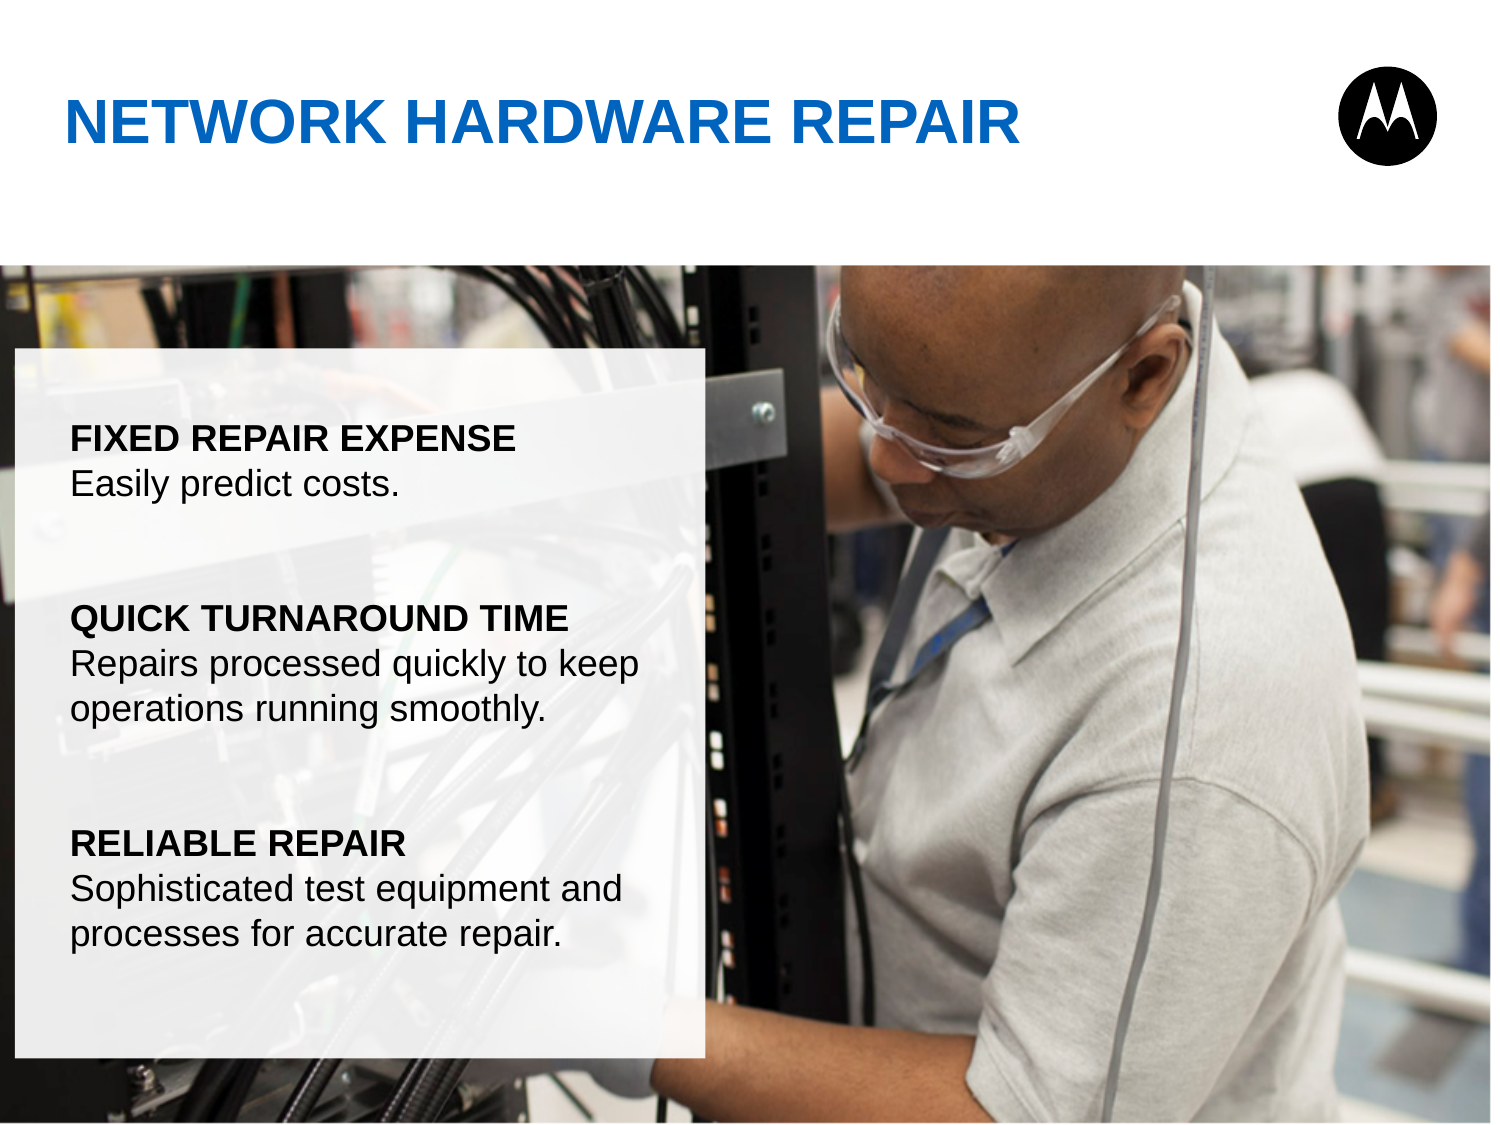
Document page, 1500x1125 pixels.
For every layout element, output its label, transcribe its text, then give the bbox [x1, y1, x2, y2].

list NETWORK HARDWARE REPAIR [64, 0, 1325, 224]
picture [0, 264, 1492, 1125]
